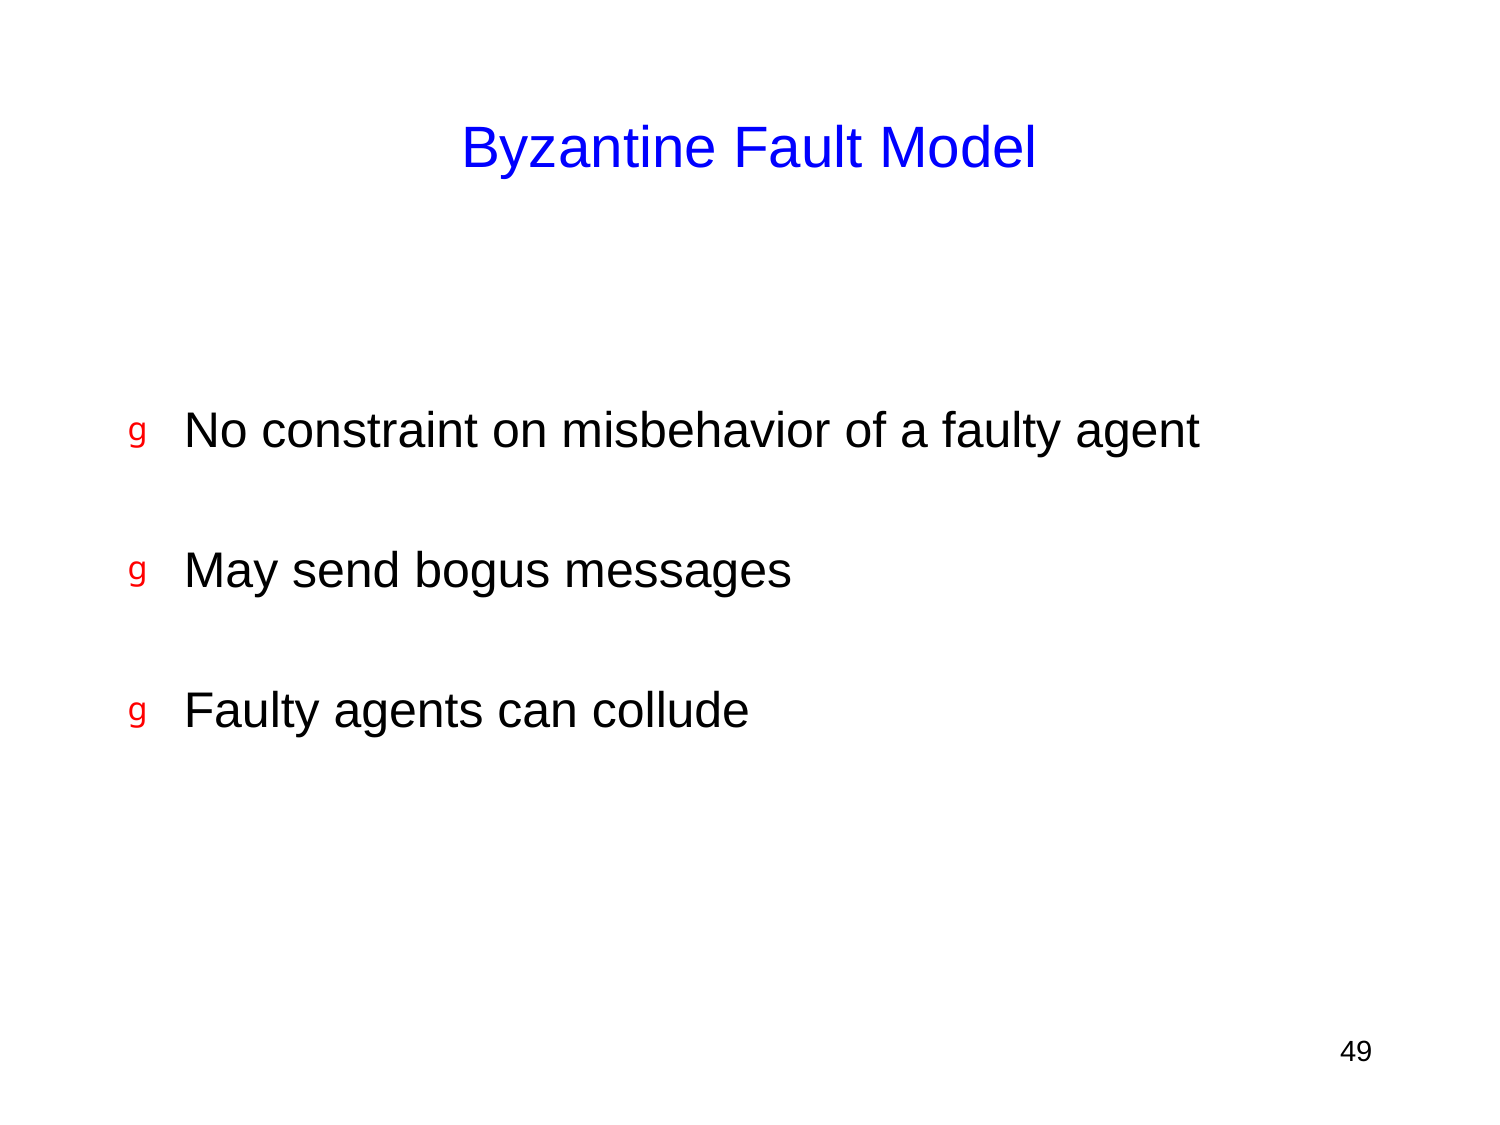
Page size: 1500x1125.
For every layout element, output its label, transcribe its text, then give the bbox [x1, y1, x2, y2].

slide_number 49 [1074, 1024, 1388, 1101]
title Byzantine Fault Model [112, 49, 1388, 238]
list No constraint on misbehavior of a faulty agent May send bogus messages Faulty agents can collude [112, 249, 1388, 1001]
